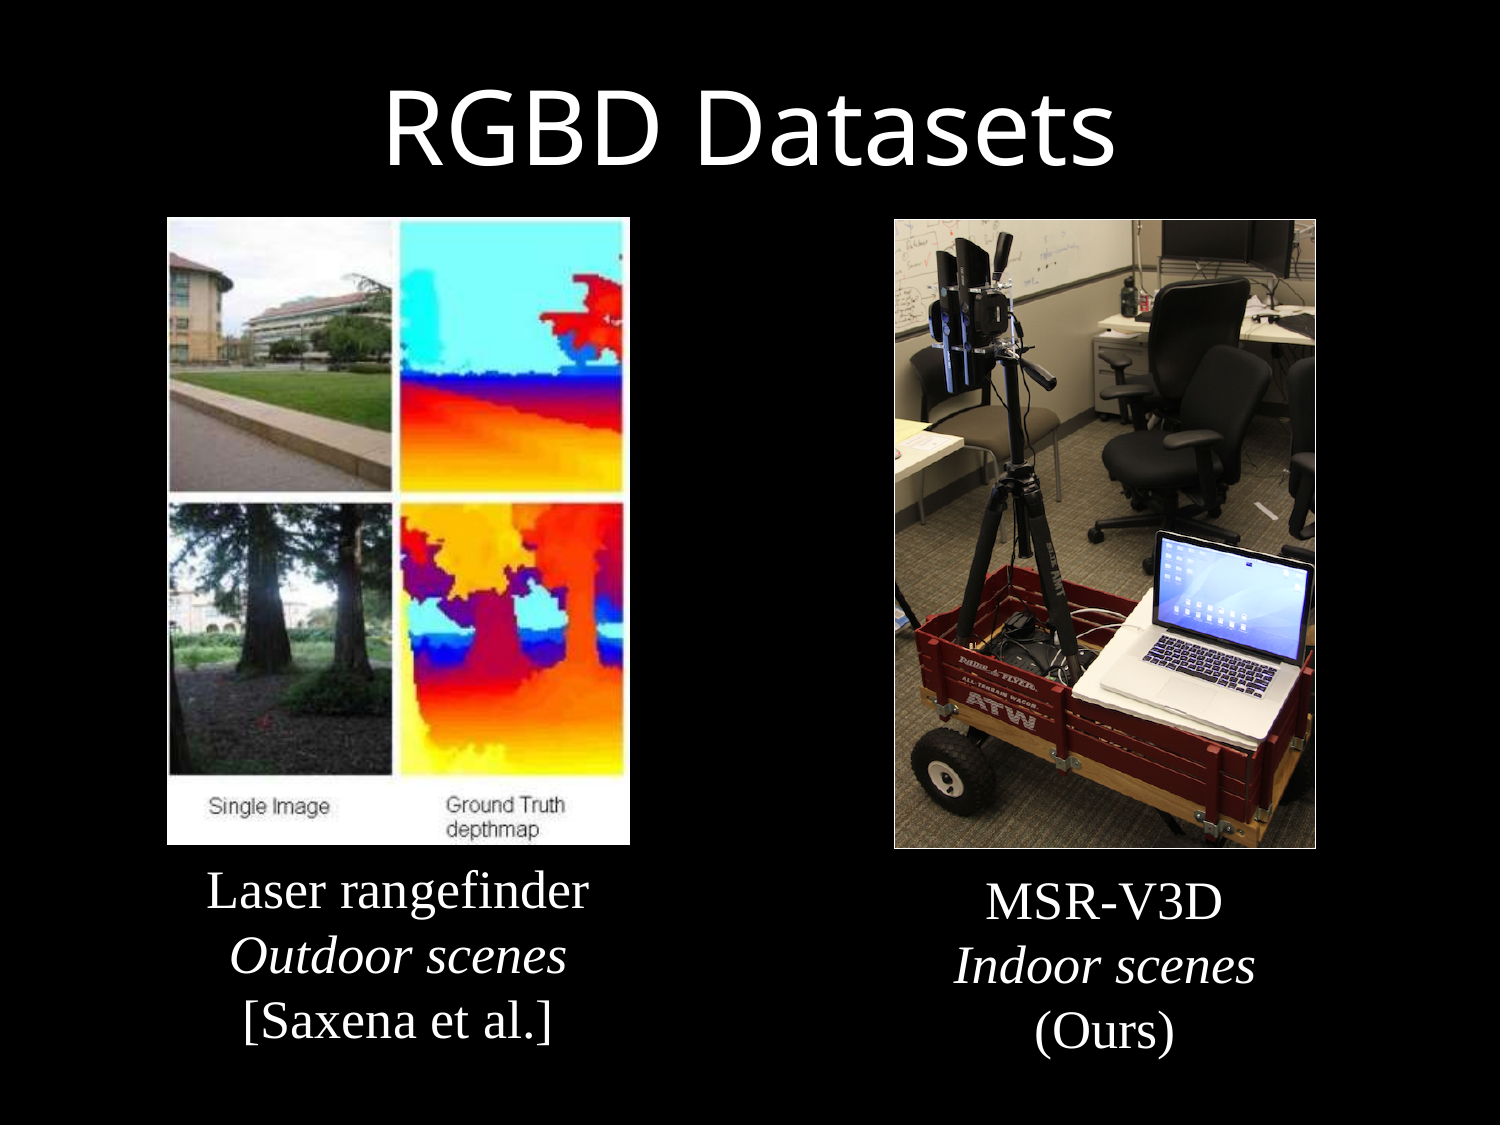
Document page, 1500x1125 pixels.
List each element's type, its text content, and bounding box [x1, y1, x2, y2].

title RGBD Datasets [112, 11, 1388, 236]
picture [894, 218, 1317, 849]
picture [166, 217, 630, 846]
text_box Laser rangefinder Outdoor scenes [Saxena et al.] [167, 853, 630, 1056]
text_box MSR-V3D Indoor scenes (Ours) [894, 858, 1316, 1067]
